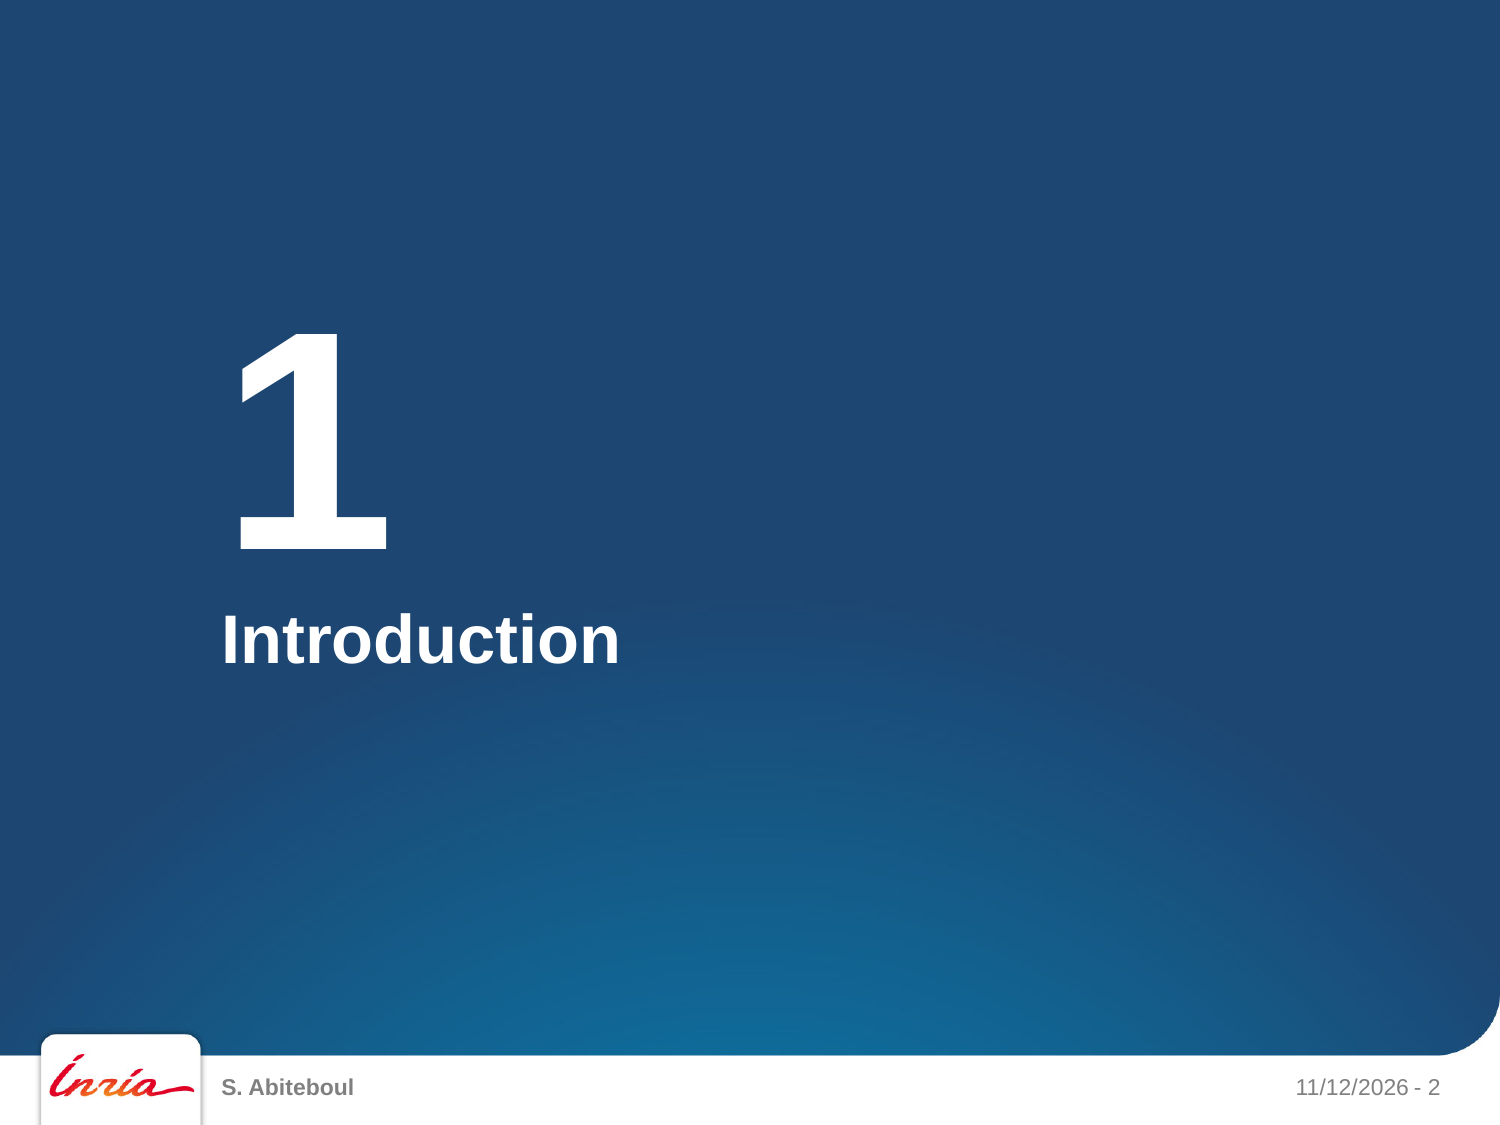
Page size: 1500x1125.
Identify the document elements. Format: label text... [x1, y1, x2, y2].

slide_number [1079, 1064, 1410, 1110]
title Introduction [221, 562, 1450, 678]
text_box 1 [221, 264, 750, 621]
picture [0, 0, 1500, 1125]
footer S. Abiteboul [221, 1064, 1078, 1110]
slide_number - 2 [1413, 1064, 1500, 1110]
